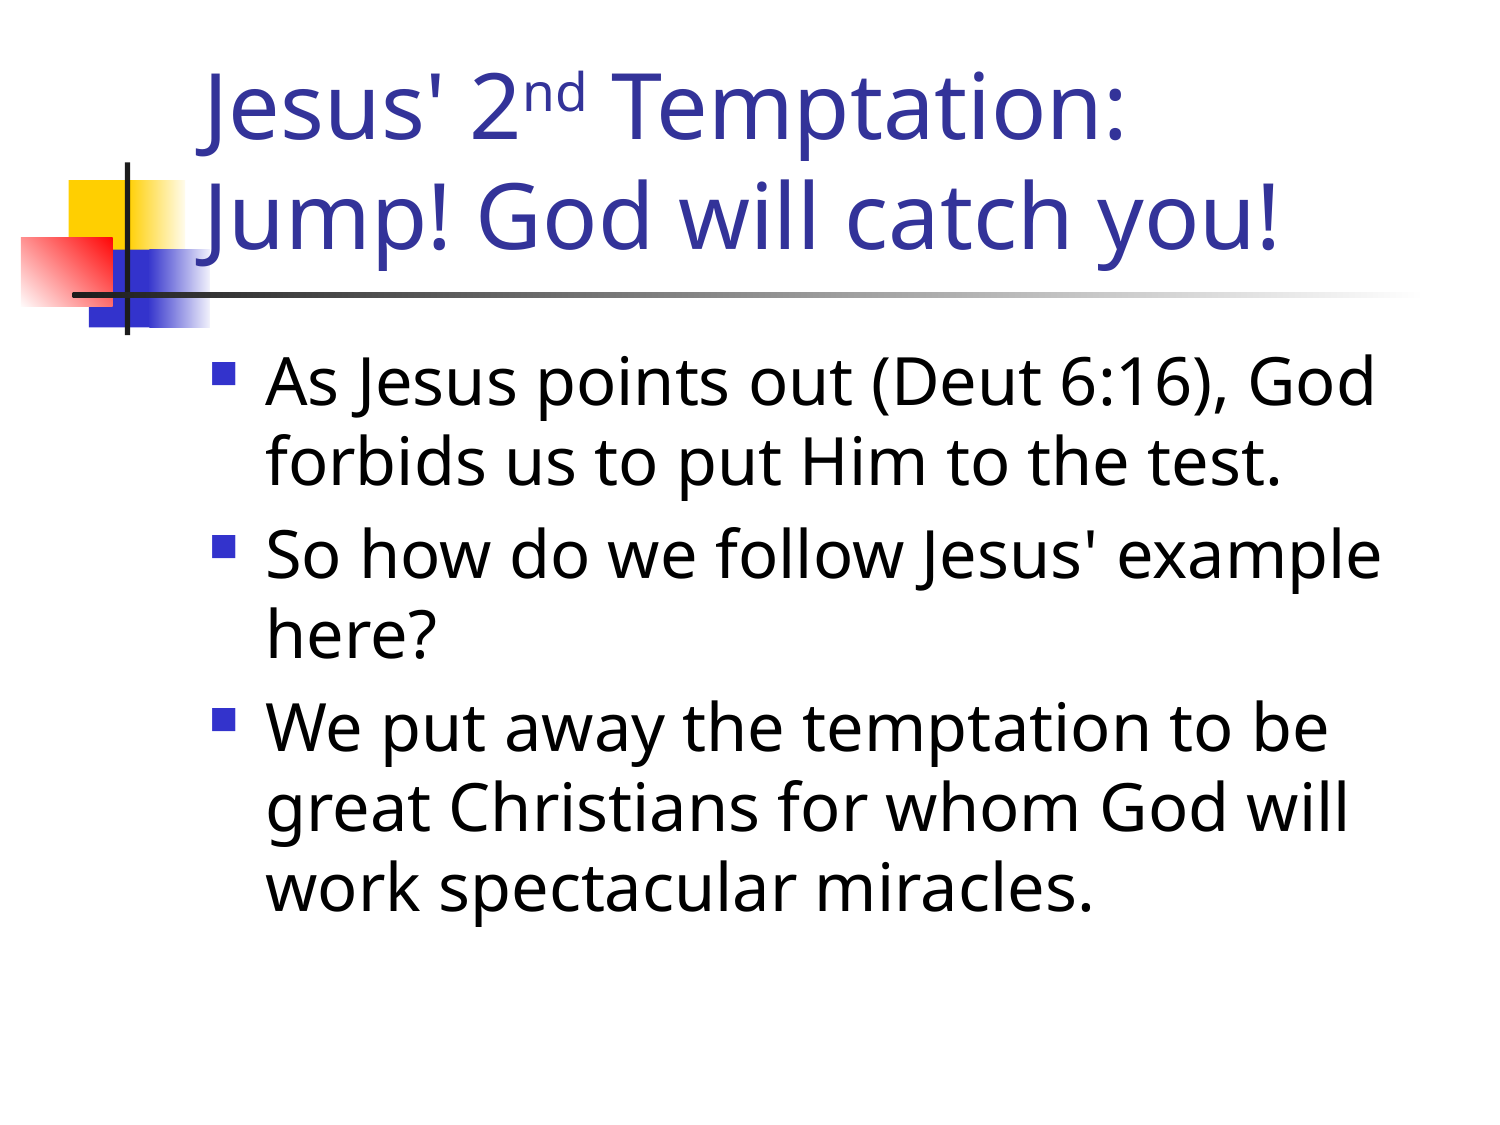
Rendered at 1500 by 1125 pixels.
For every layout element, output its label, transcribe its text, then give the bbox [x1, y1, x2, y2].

list As Jesus points out (Deut 6:16), God forbids us to put Him to the test. So how do we follow Jesus' example here? We put away the temptation to be great Christians for whom God will work spectacular miracles. [193, 331, 1469, 1006]
title Jesus' 2nd Temptation: Jump! God will catch you! [188, 35, 1468, 275]
